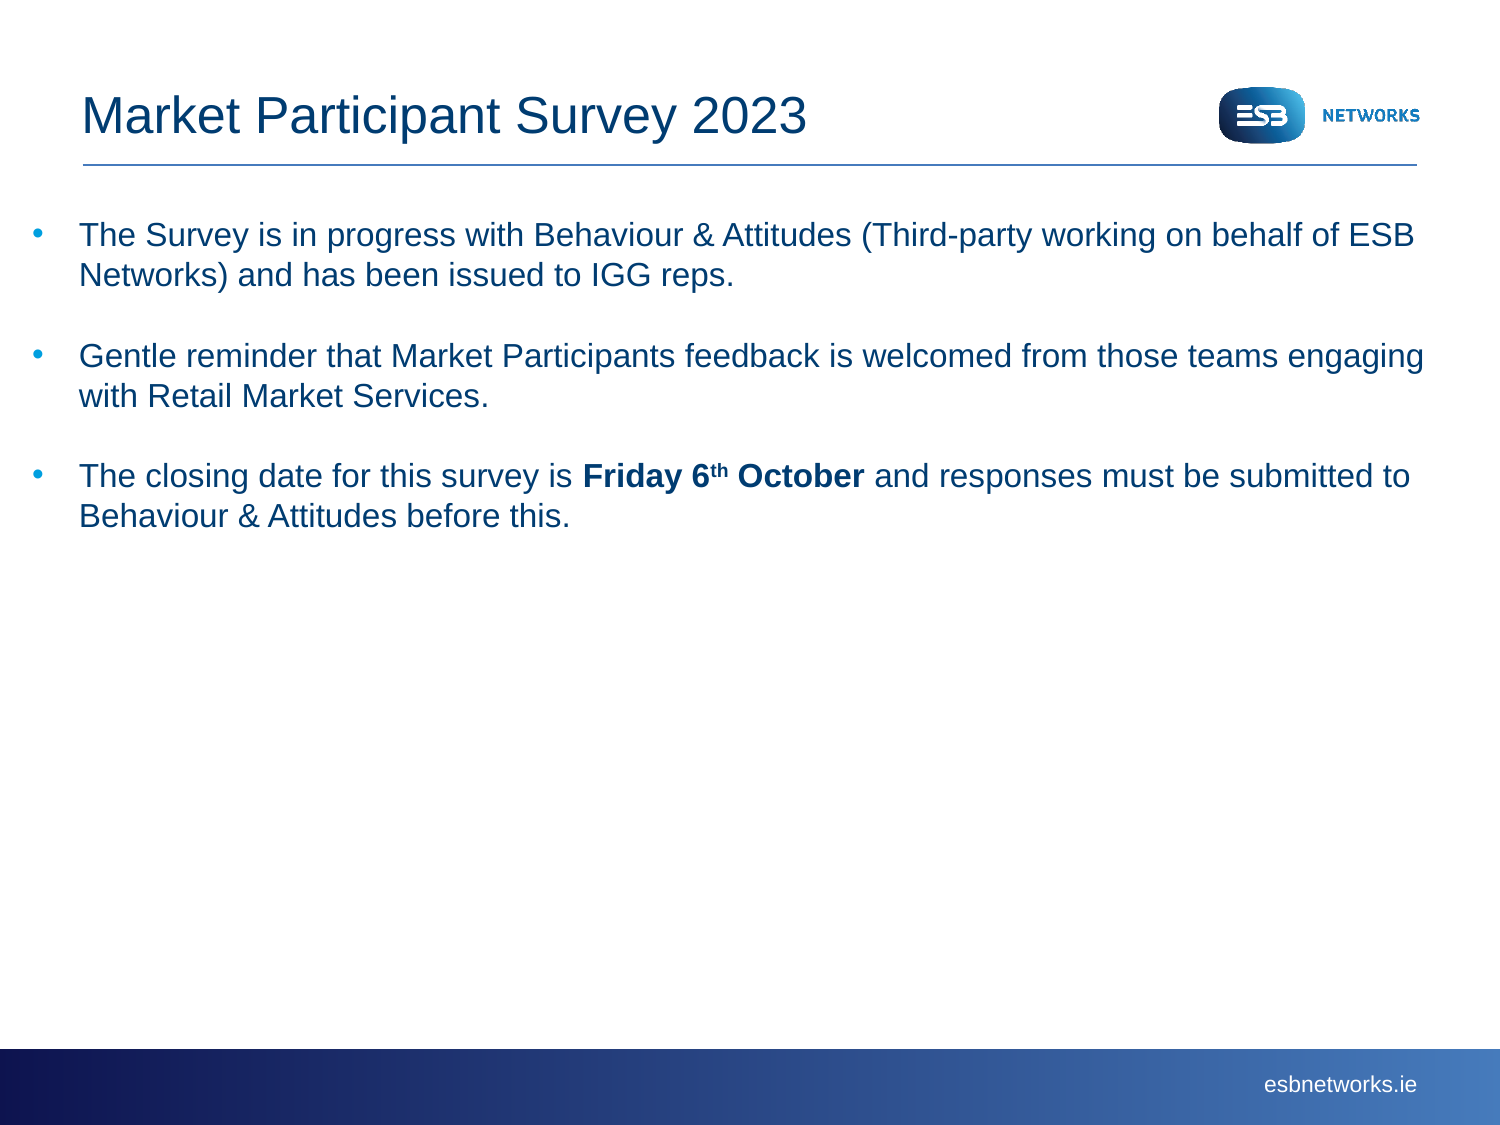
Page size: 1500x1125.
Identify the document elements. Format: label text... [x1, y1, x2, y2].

picture [1198, 66, 1439, 164]
list The Survey is in progress with Behaviour & Attitudes (Third-party working on behalf of ESB Networks) and has been issued to IGG reps. Gentle reminder that Market Participants feedback is welcomed from those teams engaging with Retail Market Services. The closing date for this survey is Friday 6th October and responses must be submitted to Behaviour & Attitudes before this. [32, 205, 1465, 991]
title Market Participant Survey 2023 [81, 36, 1199, 154]
